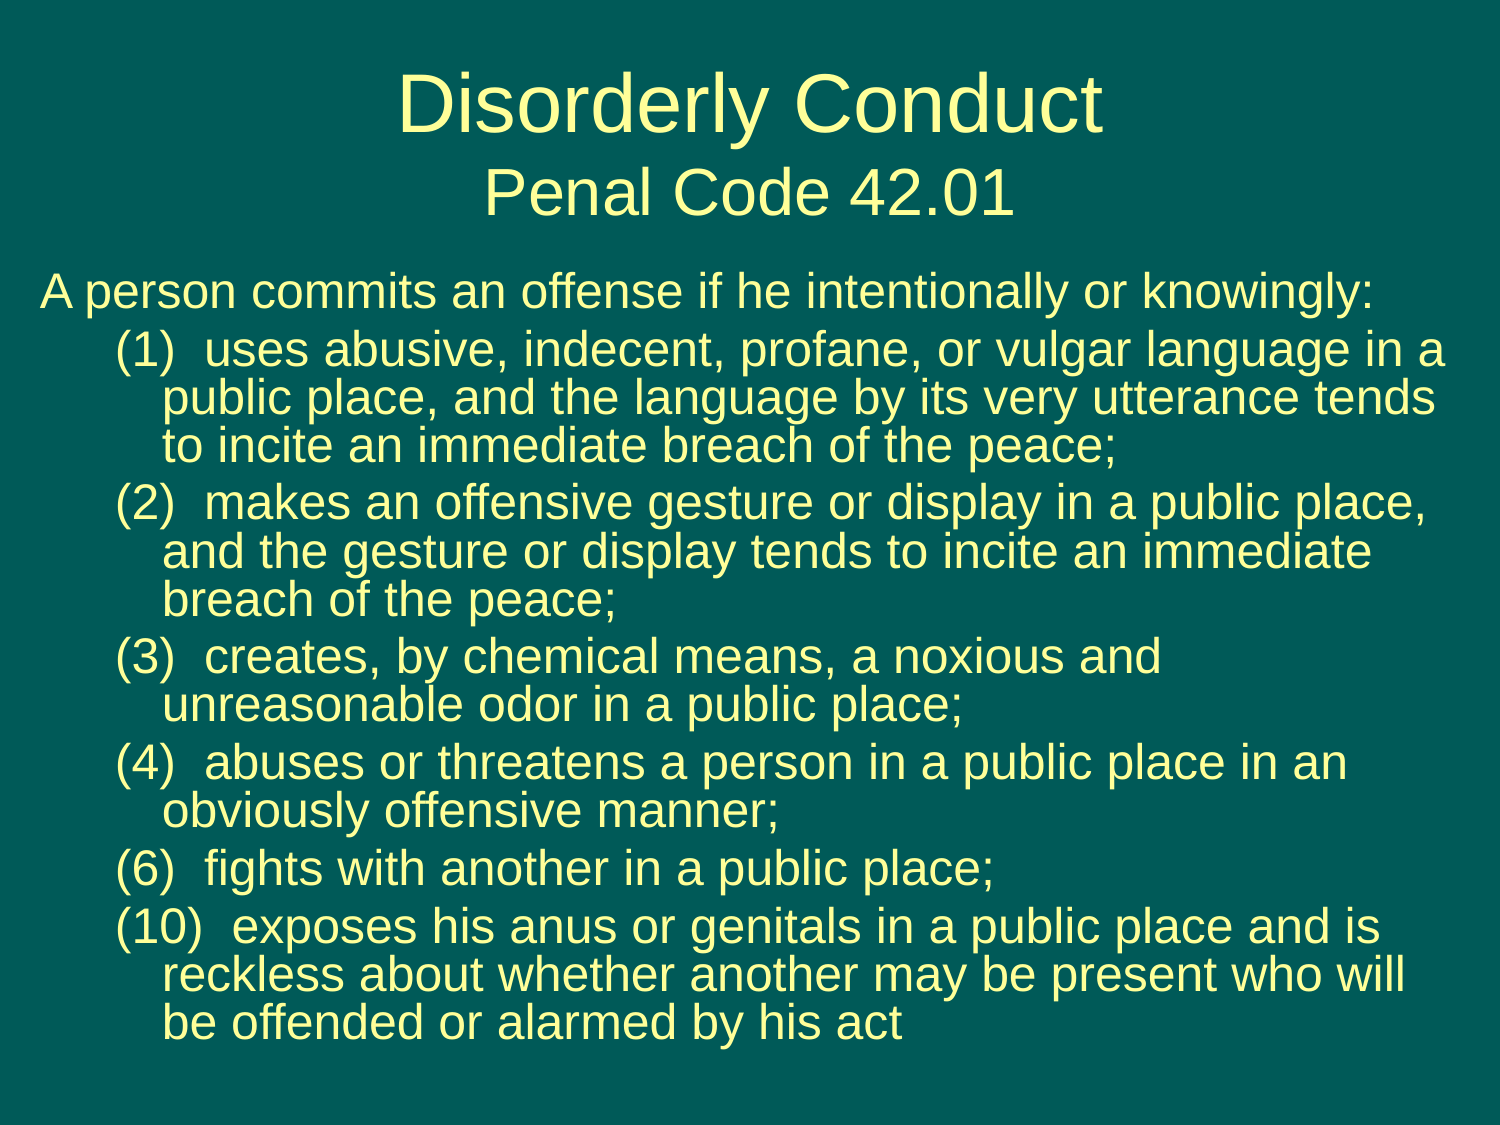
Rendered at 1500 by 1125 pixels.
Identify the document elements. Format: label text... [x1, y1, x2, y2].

title Disorderly Conduct Penal Code 42.01 [74, 44, 1426, 233]
list A person commits an offense if he intentionally or knowingly: (1) uses abusive, indecent, profane, or vulgar language in a public place, and the language by its very utterance tends to incite an immediate breach of the peace; (2) makes an offensive gesture or display in a public place, and the gesture or display tends to incite an immediate breach of the peace; (3) creates, by chemical means, a noxious and unreasonable odor in a public place; (4) abuses or threatens a person in a public place in an obviously offensive manner; (6) fights with another in a public place; (10) exposes his anus or genitals in a public place and is reckless about whether another may be present who will be offended or alarmed by his act [24, 262, 1476, 1125]
